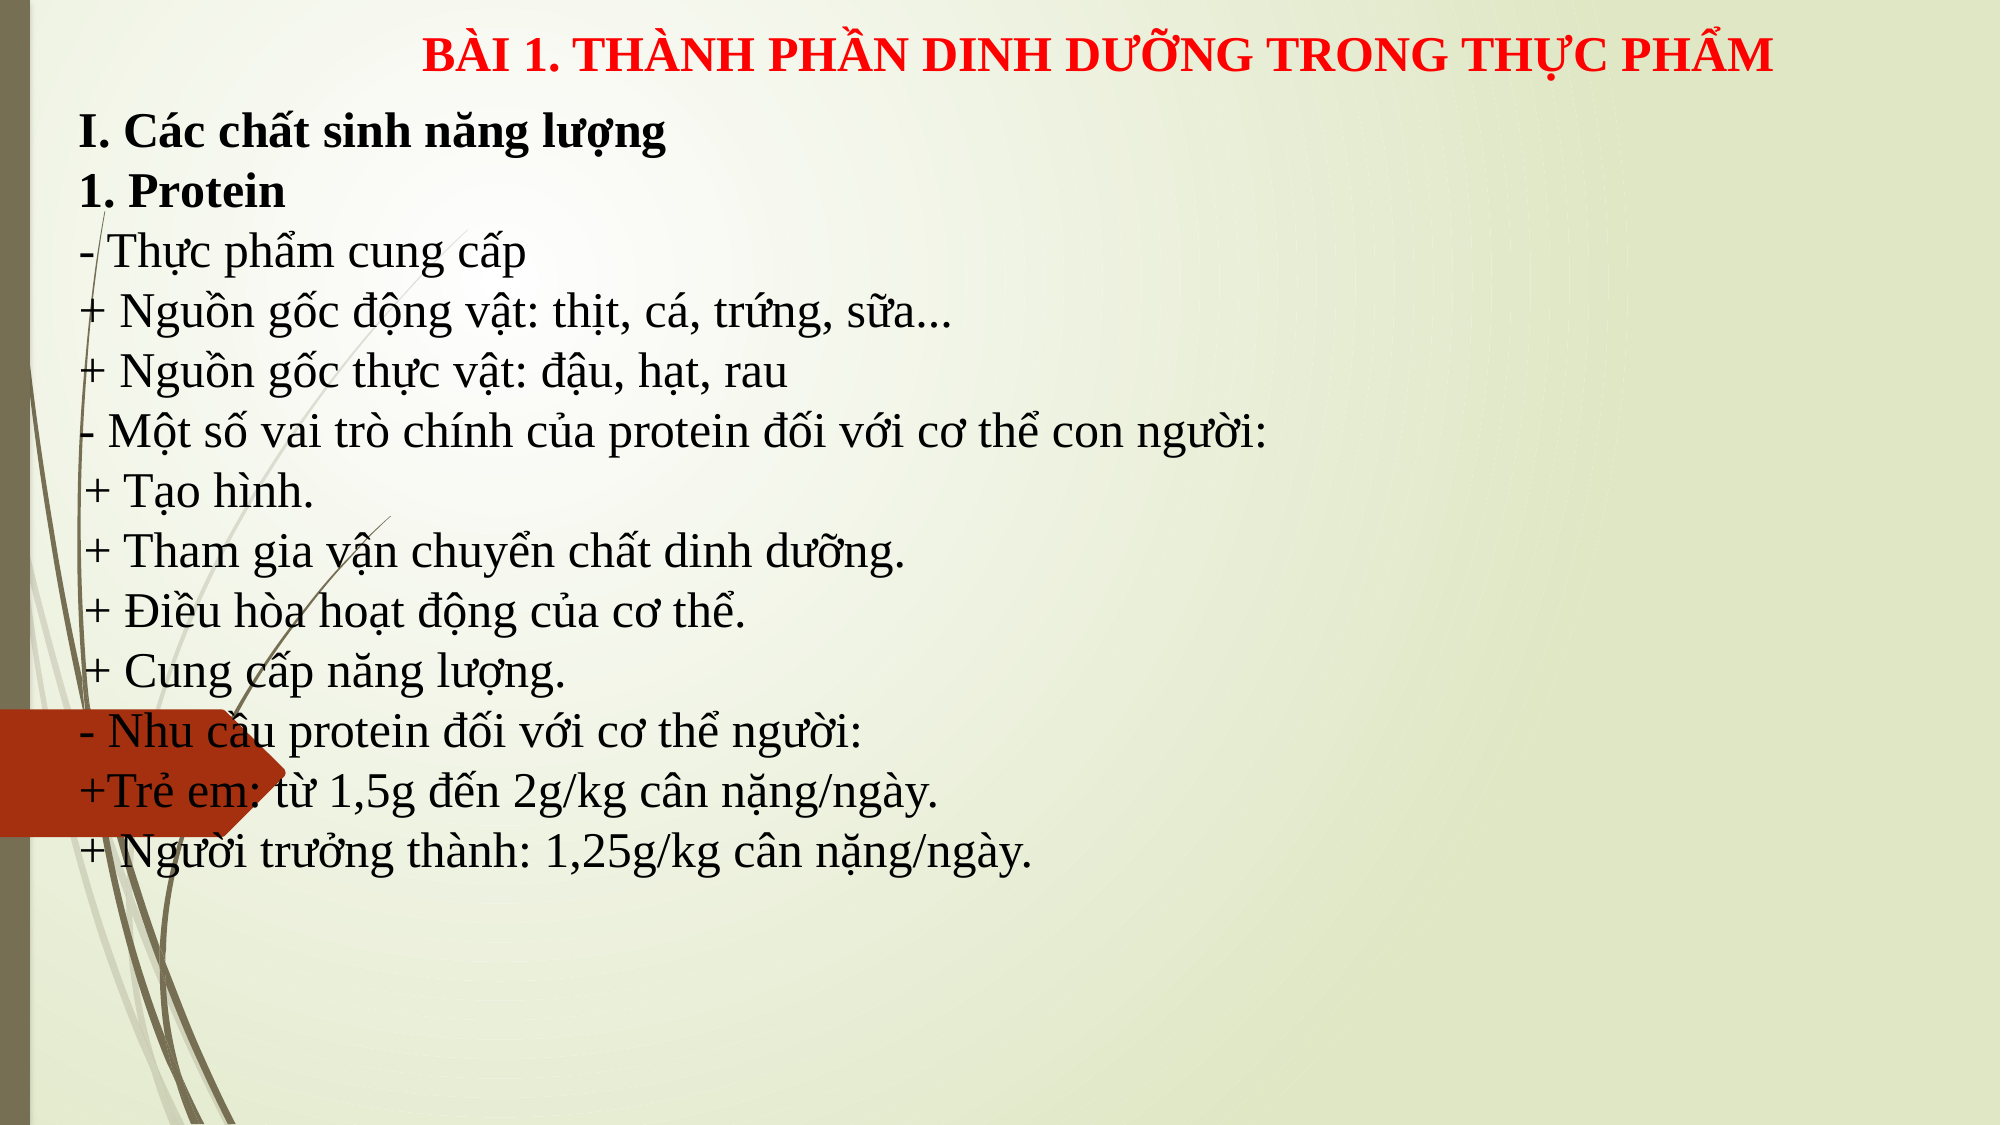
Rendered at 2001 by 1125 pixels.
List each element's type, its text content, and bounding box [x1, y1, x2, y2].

text_box I. Các chất sinh năng lượng 1. Protein - Thực phẩm cung cấp + Nguồn gốc động vật: thịt, cá, trứng, sữa... + Nguồn gốc thực vật: đậu, hạt, rau - Một số vai trò chính của protein đối với cơ thể con người: + Tạo hình. + Tham gia vận chuyển chất dinh dưỡng. + Điều hòa hoạt động của cơ thể. + Cung cấp năng lượng. - Nhu cầu protein đối với cơ thể người: +Trẻ em: từ 1,5g đến 2g/kg cân nặng/ngày. + Người trưởng thành: 1,25g/kg cân nặng/ngày. [63, 89, 1470, 885]
text_box BÀI 1. THÀNH PHẦN DINH DƯỠNG TRONG THỰC PHẨM [407, 13, 1821, 89]
